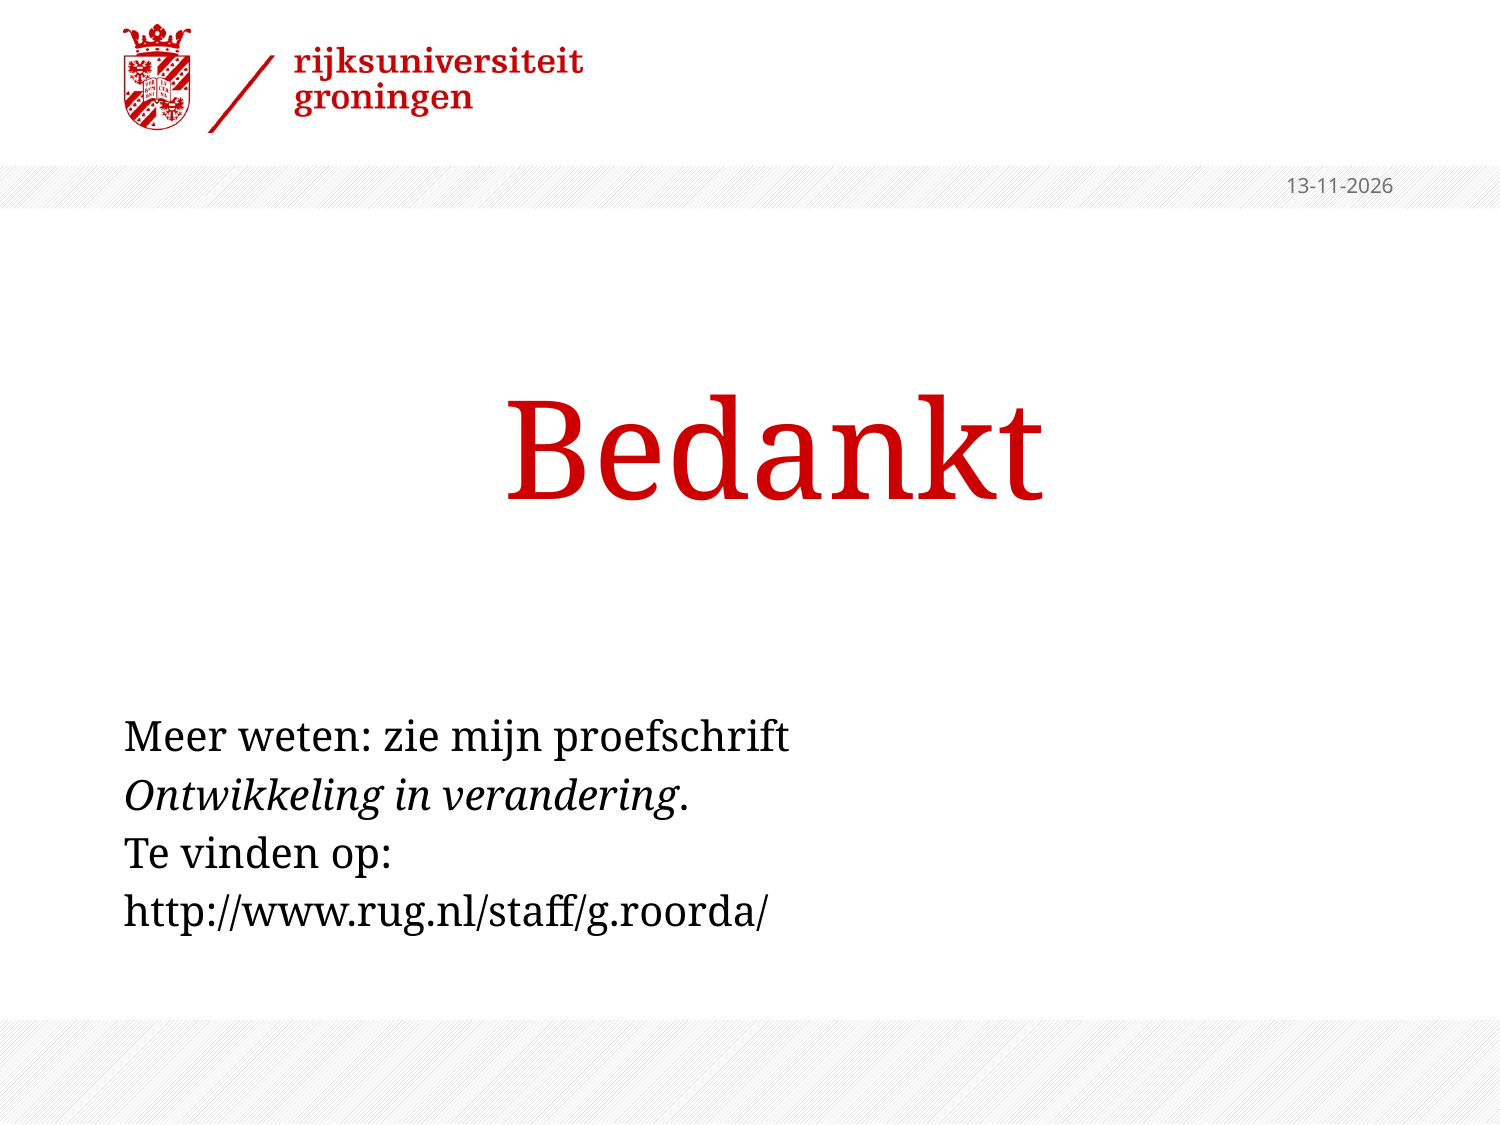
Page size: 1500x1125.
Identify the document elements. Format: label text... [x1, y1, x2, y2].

list Bedankt Meer weten: zie mijn proefschrift Ontwikkeling in verandering. Te vinden op: http://www.rug.nl/staff/g.roorda/ [123, 361, 1426, 1000]
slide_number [1081, 165, 1394, 209]
picture [123, 24, 583, 133]
